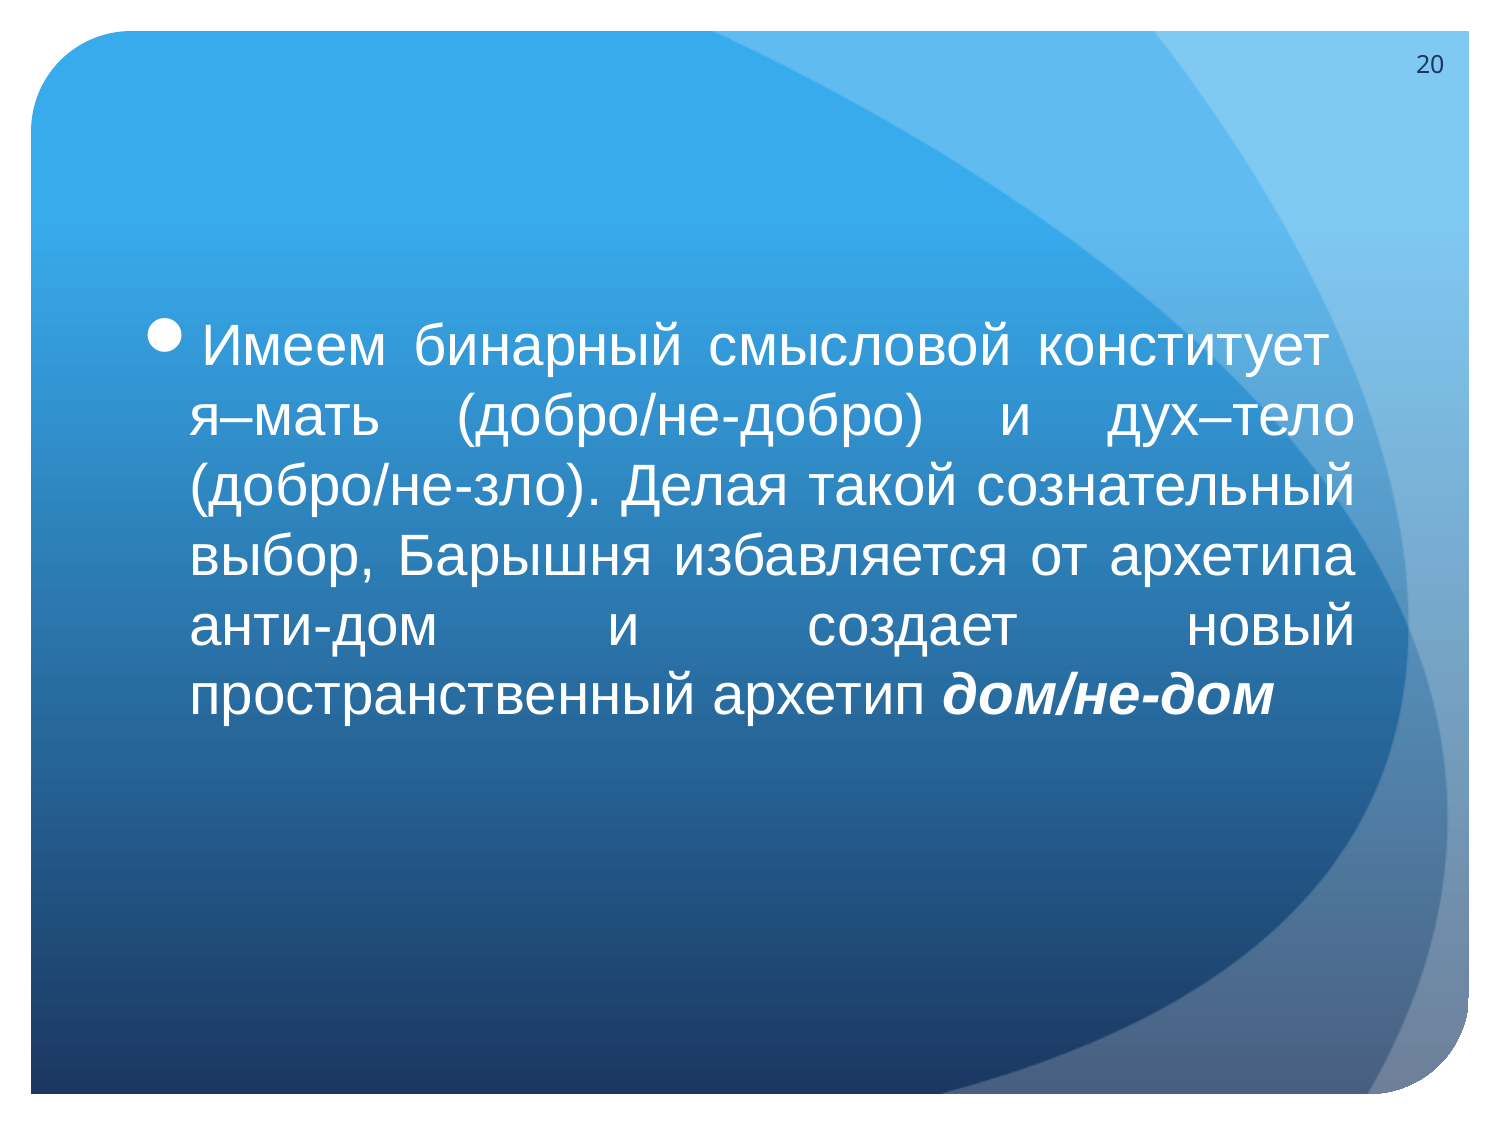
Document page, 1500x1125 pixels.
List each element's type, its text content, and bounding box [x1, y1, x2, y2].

slide_number 20 [1378, 36, 1460, 96]
list Имеем бинарный смысловой конститует я–мать (добро/не-добро) и дух–тело (добро/не-зло). Делая такой сознательный выбор, Барышня избавляется от архетипа анти-дом и создает новый пространственный архетип дом/не-дом [127, 299, 1372, 991]
picture [24, 30, 1473, 1094]
